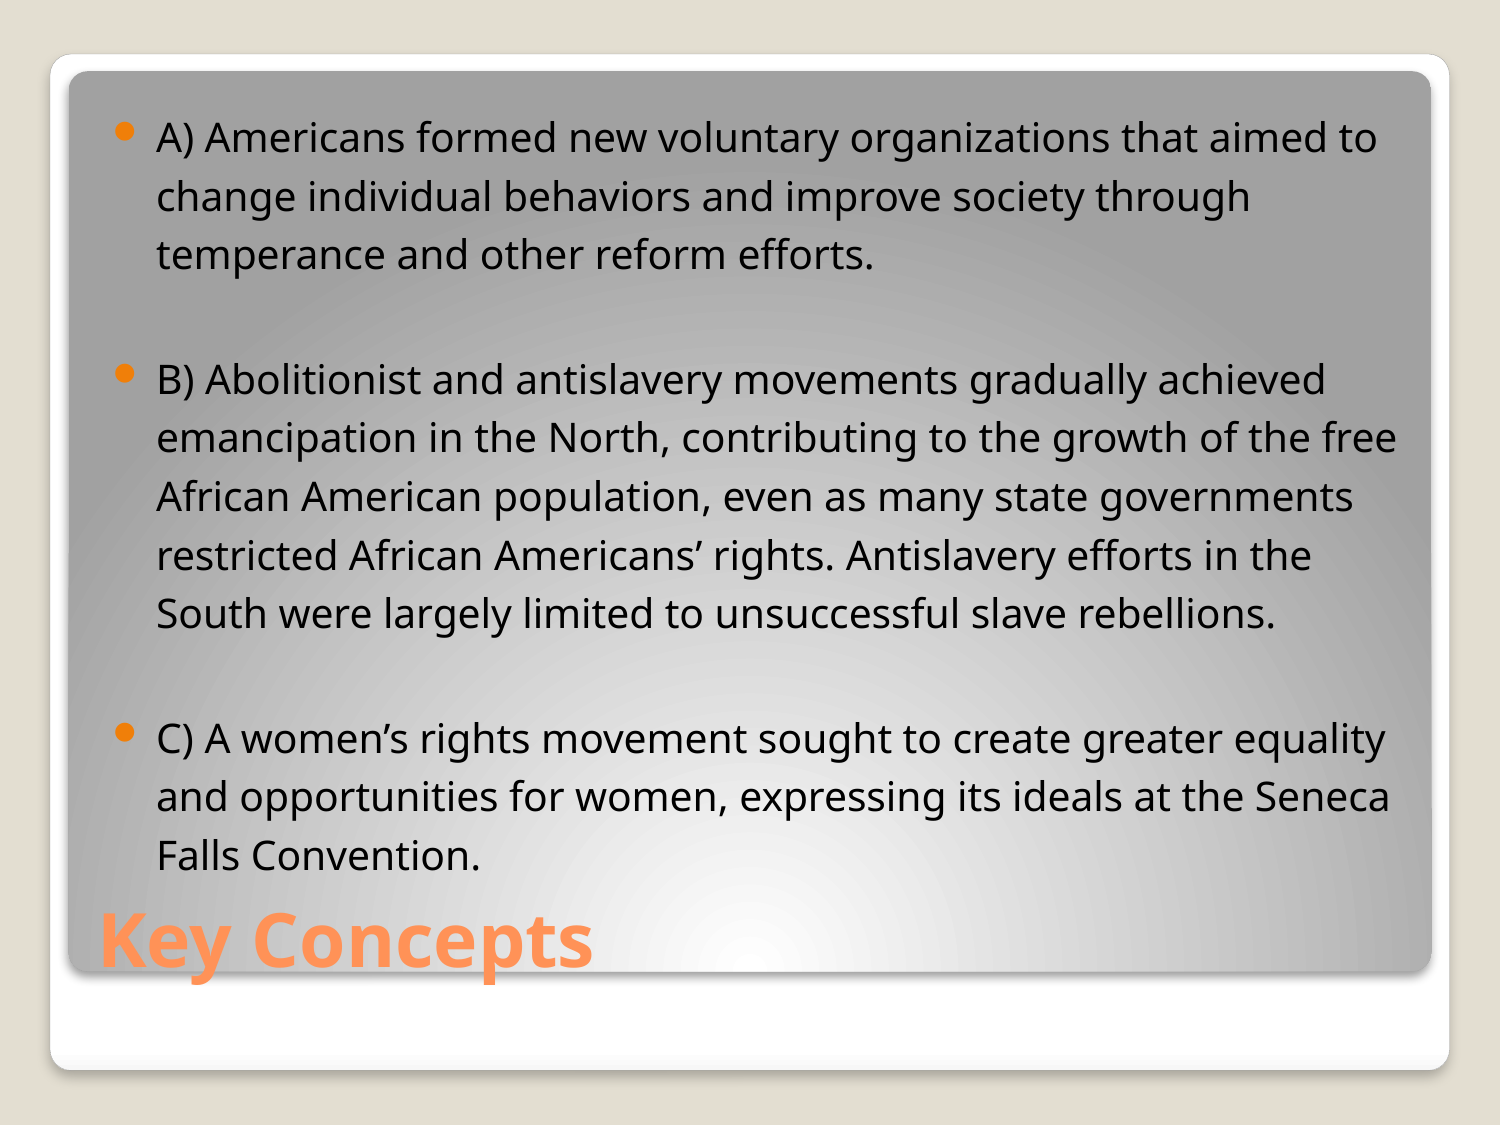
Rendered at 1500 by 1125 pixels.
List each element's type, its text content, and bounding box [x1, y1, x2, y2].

list A) Americans formed new voluntary organizations that aimed to change individual behaviors and improve society through temperance and other reform efforts. B) Abolitionist and antislavery movements gradually achieved emancipation in the North, contributing to the growth of the free African American population, even as many state governments restricted African Americans’ rights. Antislavery efforts in the South were largely limited to unsuccessful slave rebellions. C) A women’s rights movement sought to create greater equality and opportunities for women, expressing its ideals at the Seneca Falls Convention. [82, 86, 1425, 900]
title Key Concepts [82, 900, 1425, 990]
